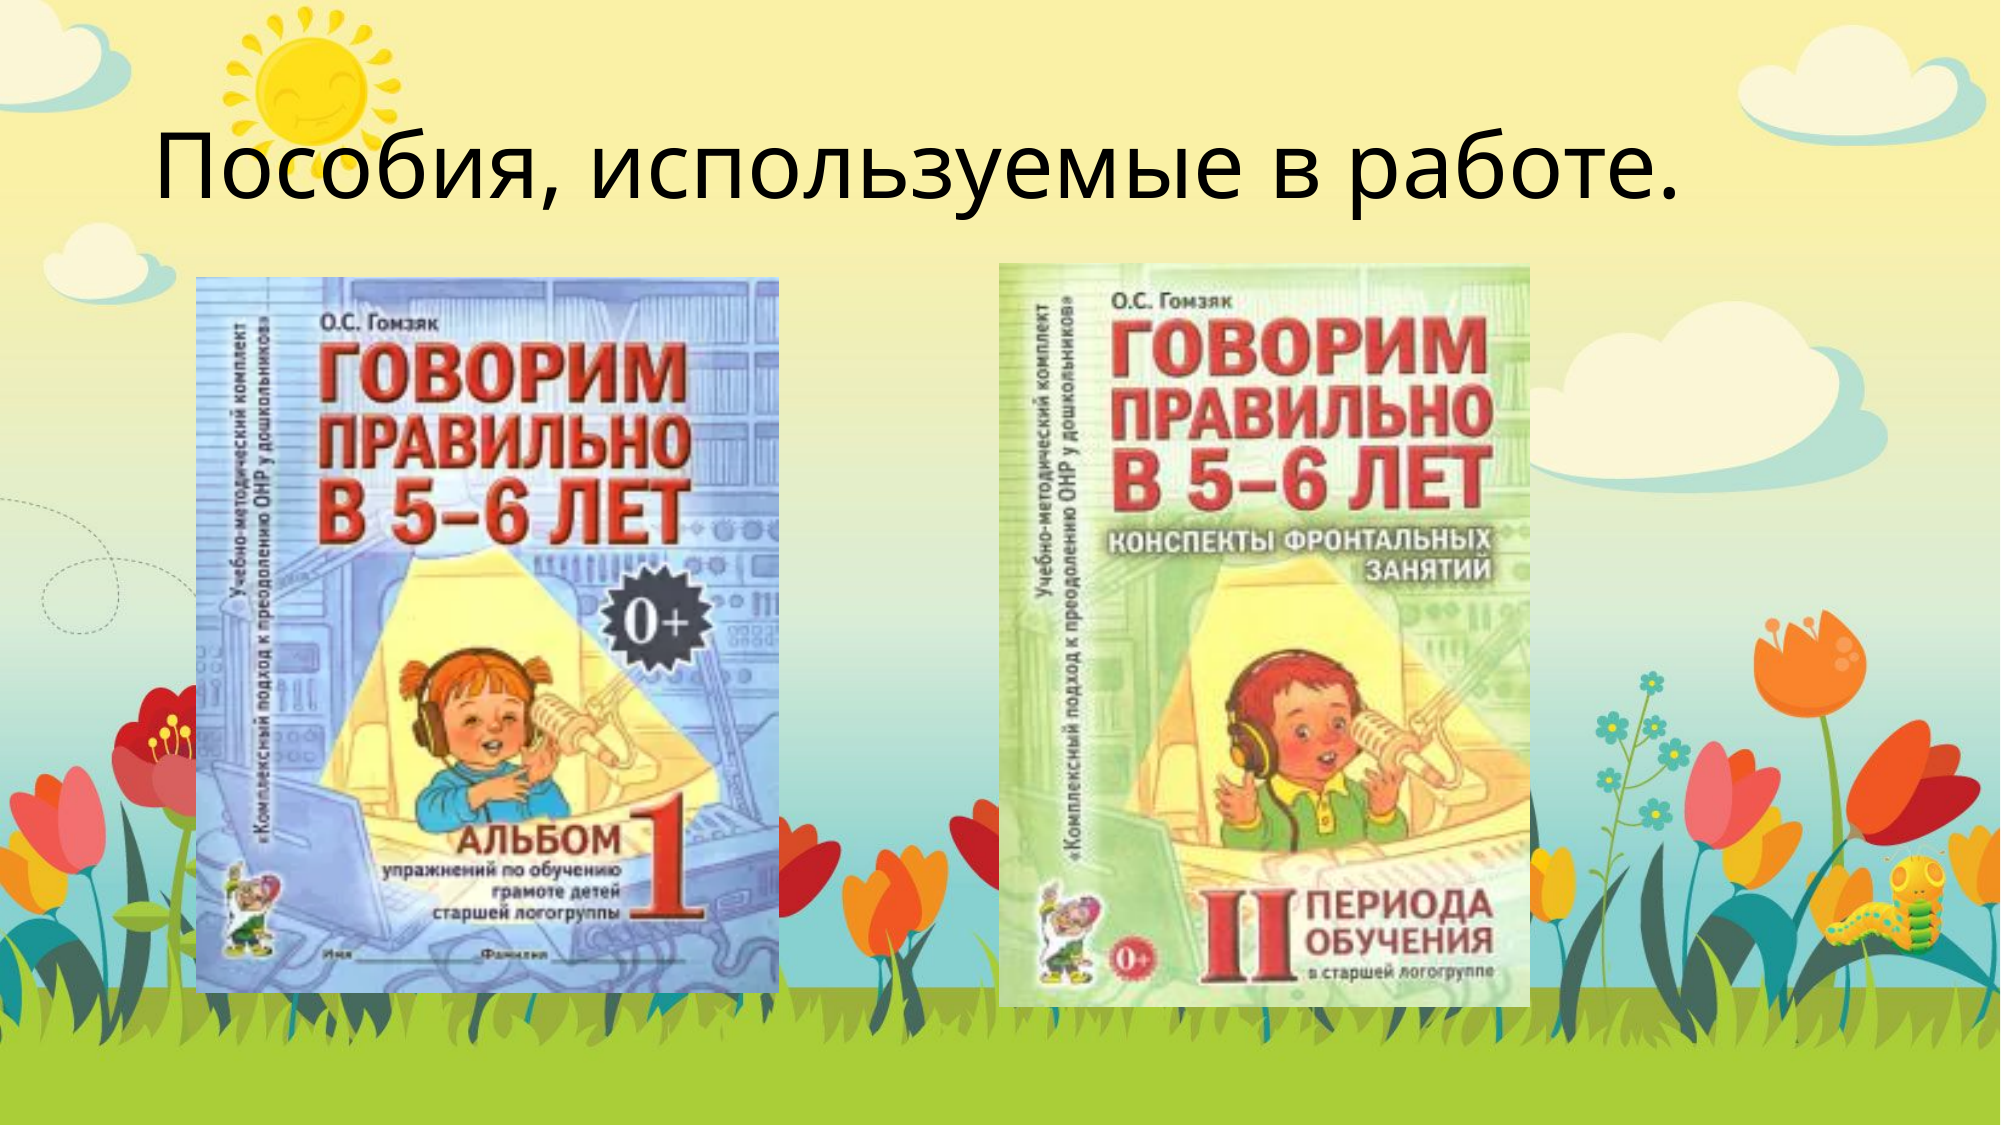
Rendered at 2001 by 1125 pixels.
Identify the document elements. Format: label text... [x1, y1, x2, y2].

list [196, 277, 779, 993]
title Пособия, используемые в работе. [137, 59, 1863, 278]
picture [0, 0, 2001, 1125]
